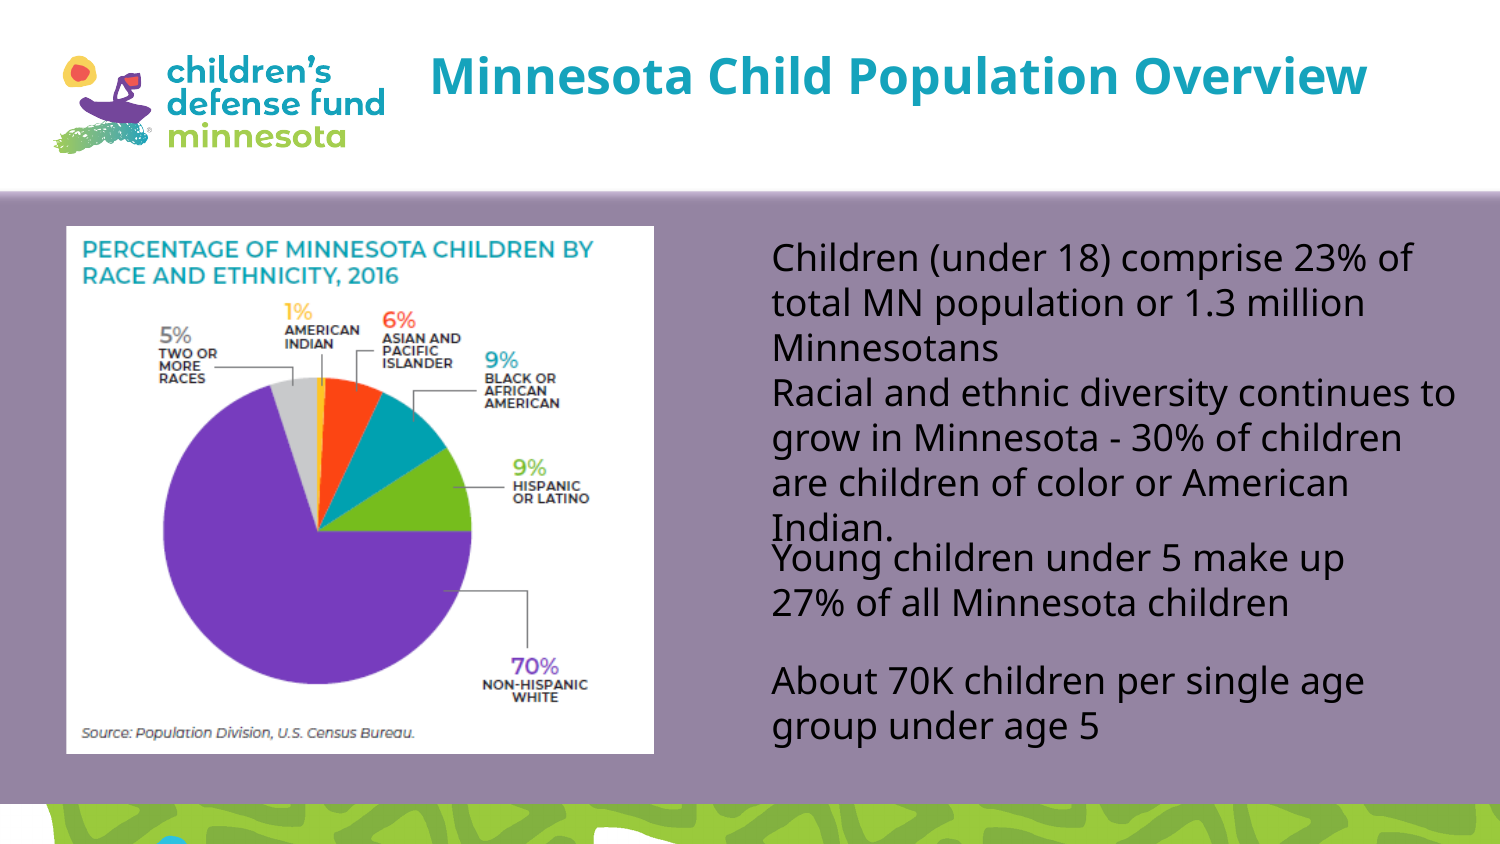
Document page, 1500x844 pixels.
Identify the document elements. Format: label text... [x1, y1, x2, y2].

text_box Racial and ethnic diversity continues to grow in Minnesota - 30% of children are children of color or American Indian. [756, 377, 1485, 557]
text_box Young children under 5 make up 27% of all Minnesota children [756, 526, 1438, 632]
picture [66, 226, 655, 755]
picture [0, 804, 1500, 844]
text_box Children (under 18) comprise 23% of total MN population or 1.3 million Minnesotans [756, 226, 1485, 377]
picture [53, 55, 384, 154]
text_box About 70K children per single age group under age 5 [756, 649, 1438, 755]
text_box Minnesota Child Population Overview [414, 37, 1500, 113]
